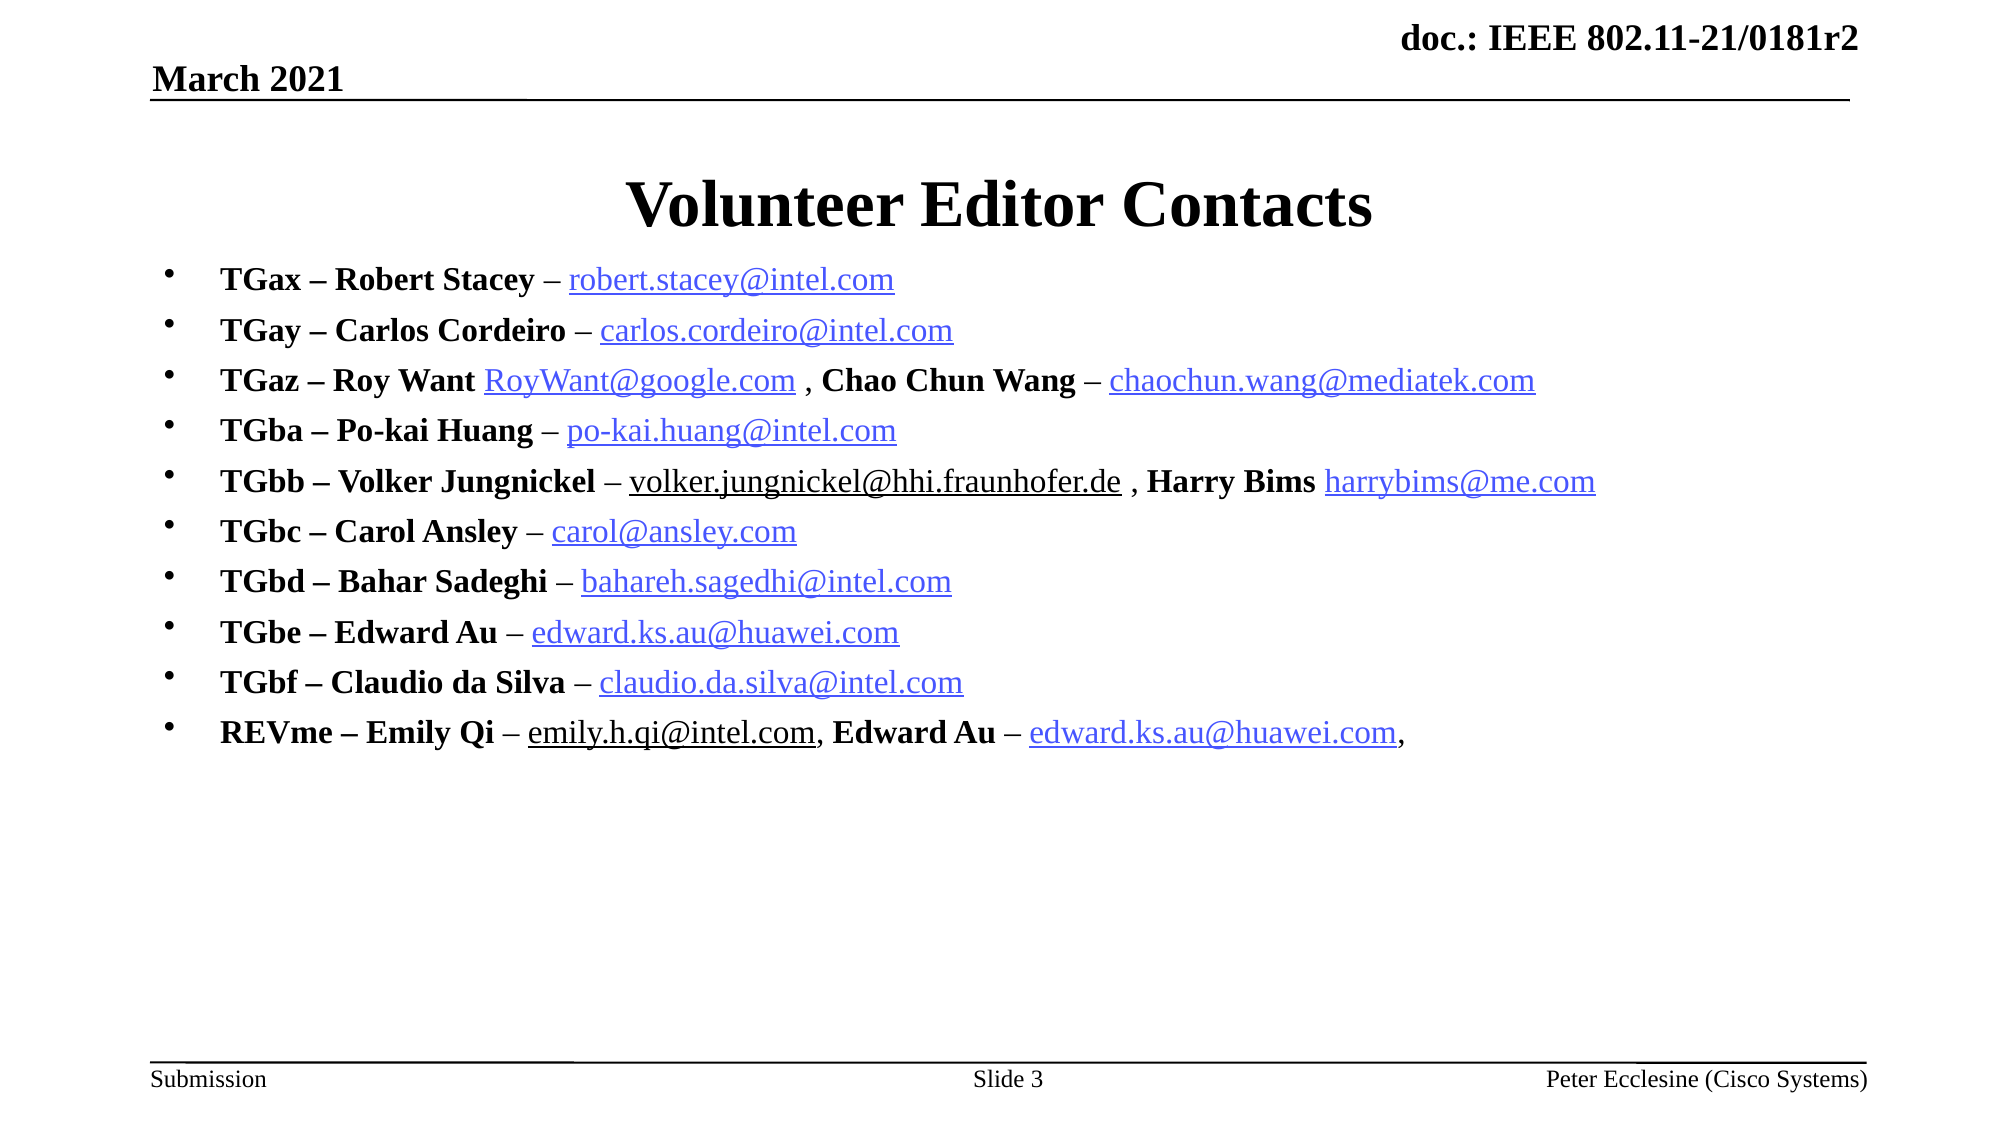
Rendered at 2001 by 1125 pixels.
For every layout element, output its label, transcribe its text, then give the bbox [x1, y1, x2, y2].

slide_number Slide 3 [950, 1061, 1067, 1123]
list TGax – Robert Stacey – robert.stacey@intel.com TGay – Carlos Cordeiro – carlos.cordeiro@intel.com TGaz – Roy Want RoyWant@google.com , Chao Chun Wang – chaochun.wang@mediatek.com TGba – Po-kai Huang – po-kai.huang@intel.com TGbb – Volker Jungnickel – volker.jungnickel@hhi.fraunhofer.de , Harry Bims harrybims@me.com TGbc – Carol Ansley – carol@ansley.com TGbd – Bahar Sadeghi – bahareh.sagedhi@intel.com TGbe – Edward Au – edward.ks.au@huawei.com TGbf – Claudio da Silva – claudio.da.silva@intel.com REVme – Emily Qi – emily.h.qi@intel.com, Edward Au – edward.ks.au@huawei.com, [148, 249, 1849, 1051]
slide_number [152, 54, 563, 100]
title Volunteer Editor Contacts [149, 112, 1850, 288]
footer Peter Ecclesine (Cisco Systems) [1171, 1061, 1869, 1093]
